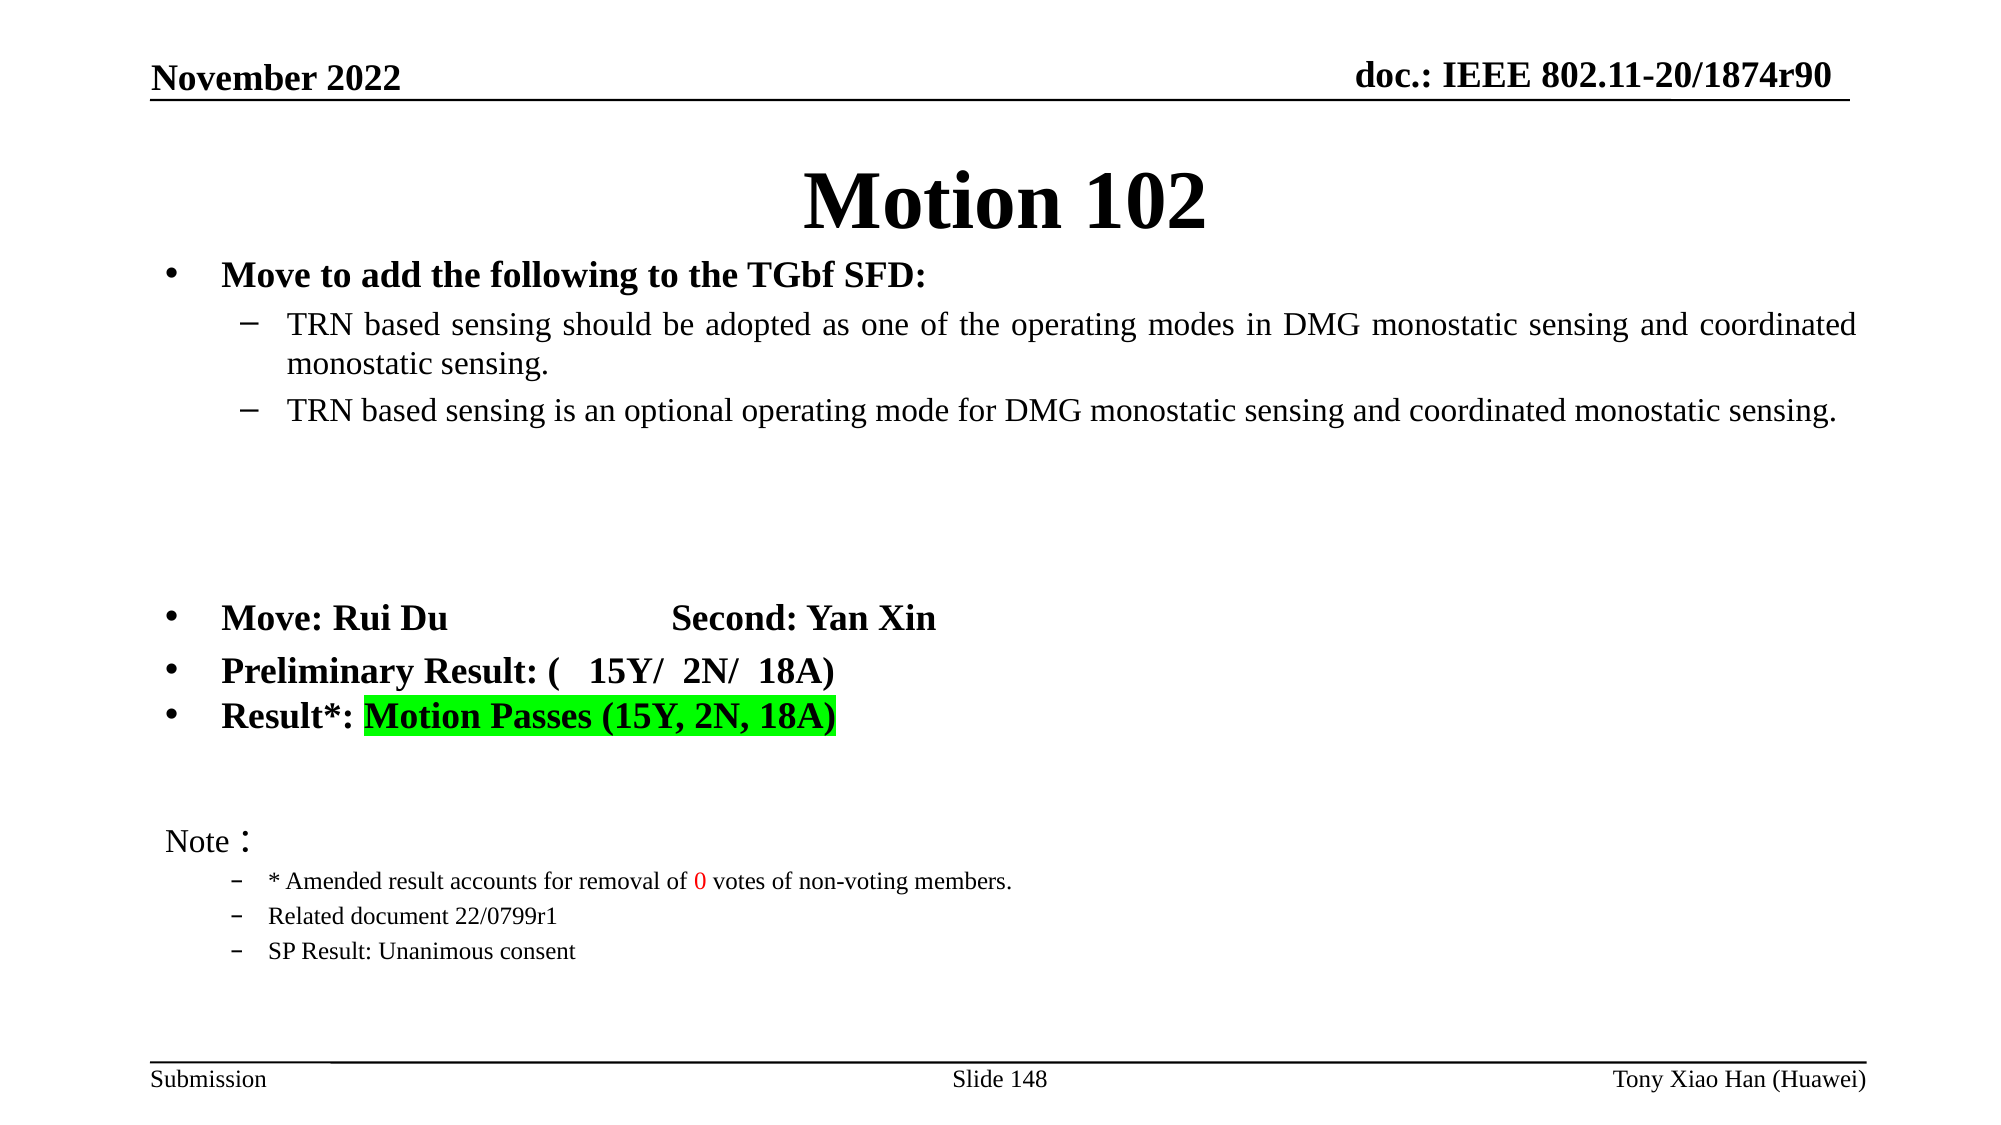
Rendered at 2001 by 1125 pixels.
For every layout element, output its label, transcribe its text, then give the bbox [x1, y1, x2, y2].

text_box Motion 102 [368, 137, 1644, 212]
text_box Move to add the following to the TGbf SFD: TRN based sensing should be adopted as one of the operating modes in DMG monostatic sensing and coordinated monostatic sensing. TRN based sensing is an optional operating mode for DMG monostatic sensing and coordinated monostatic sensing. Move: Rui Du Second: Yan Xin Preliminary Result: ( 15Y/ 2N/ 18A) Result*: Motion Passes (15Y, 2N, 18A) Note： * Amended result accounts for removal of 0 votes of non-voting members. Related document 22/0799r1 SP Result: Unanimous consent [149, 212, 1875, 900]
